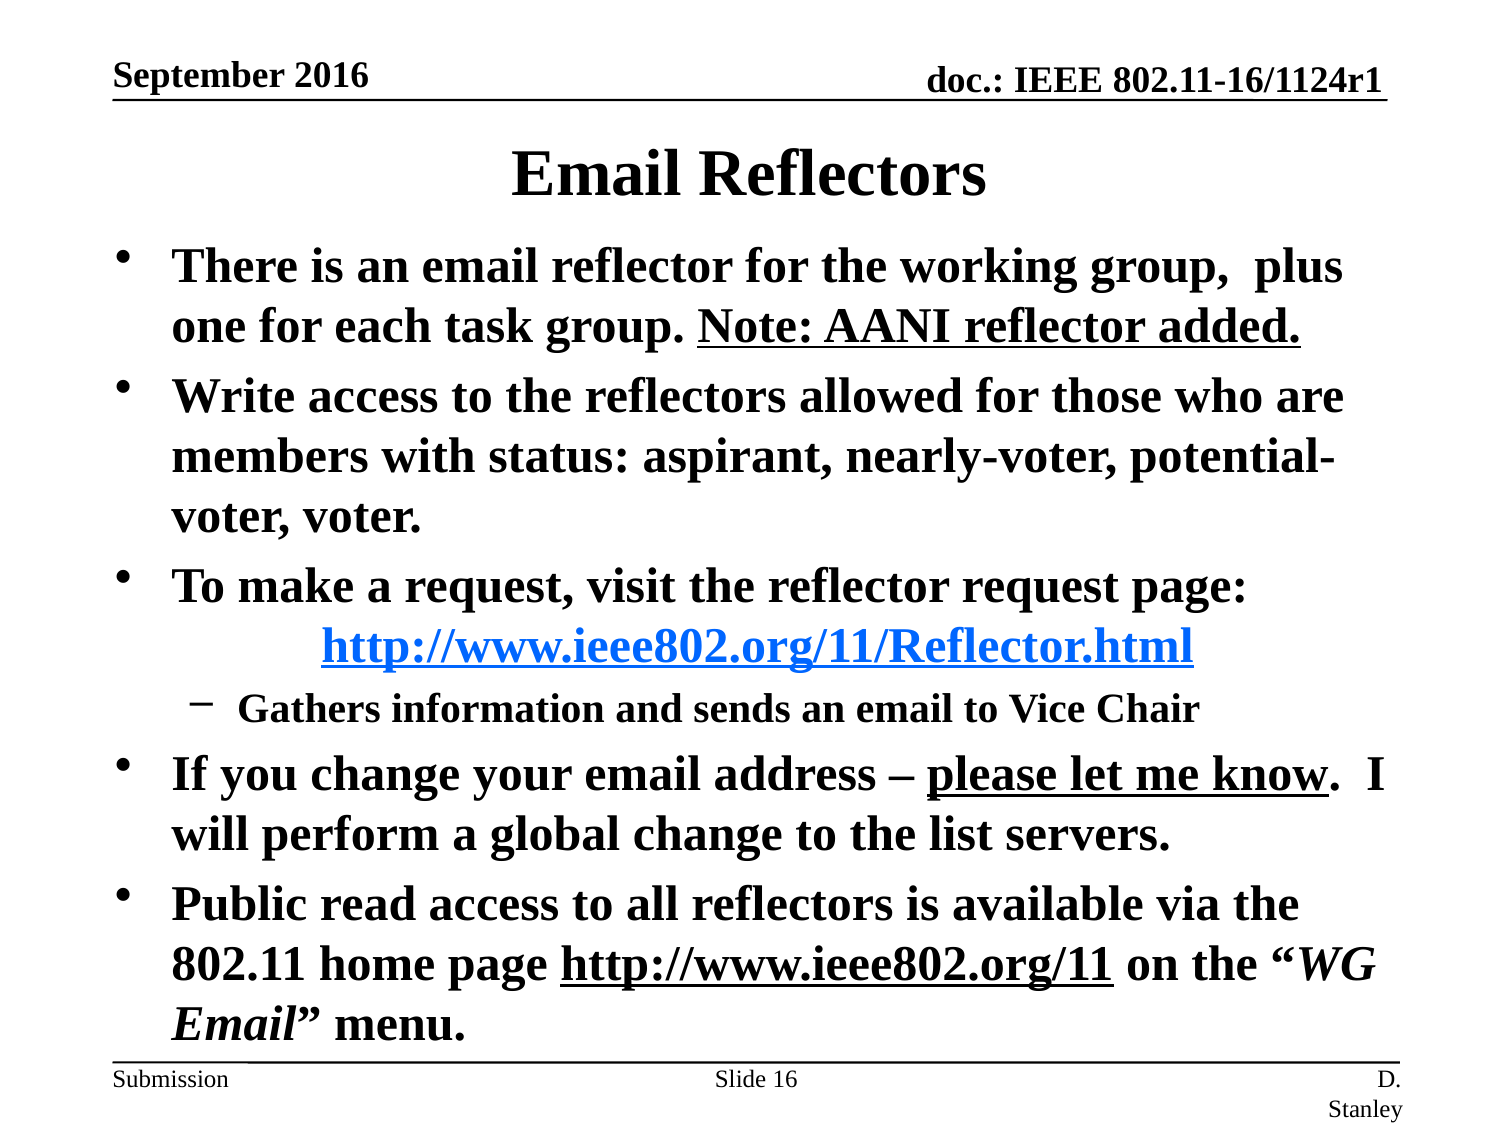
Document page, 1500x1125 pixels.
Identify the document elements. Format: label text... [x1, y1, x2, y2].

slide_number Slide 16 [712, 1061, 800, 1093]
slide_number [112, 49, 401, 96]
title Email Reflectors [112, 112, 1388, 224]
list There is an email reflector for the working group, plus one for each task group. Note: AANI reflector added. Write access to the reflectors allowed for those who are members with status: aspirant, nearly-voter, potential-voter, voter. To make a request, visit the reflector request page: http://www.ieee802.org/11/Reflector.html Gathers information and sends an email to Vice Chair If you change your email address – please let me know. I will perform a global change to the list servers. Public read access to all reflectors is available via the 802.11 home page http://www.ieee802.org/11 on the “WG Email” menu. [99, 224, 1438, 1063]
footer D. Stanley, HP Enterprise [1324, 1063, 1402, 1093]
